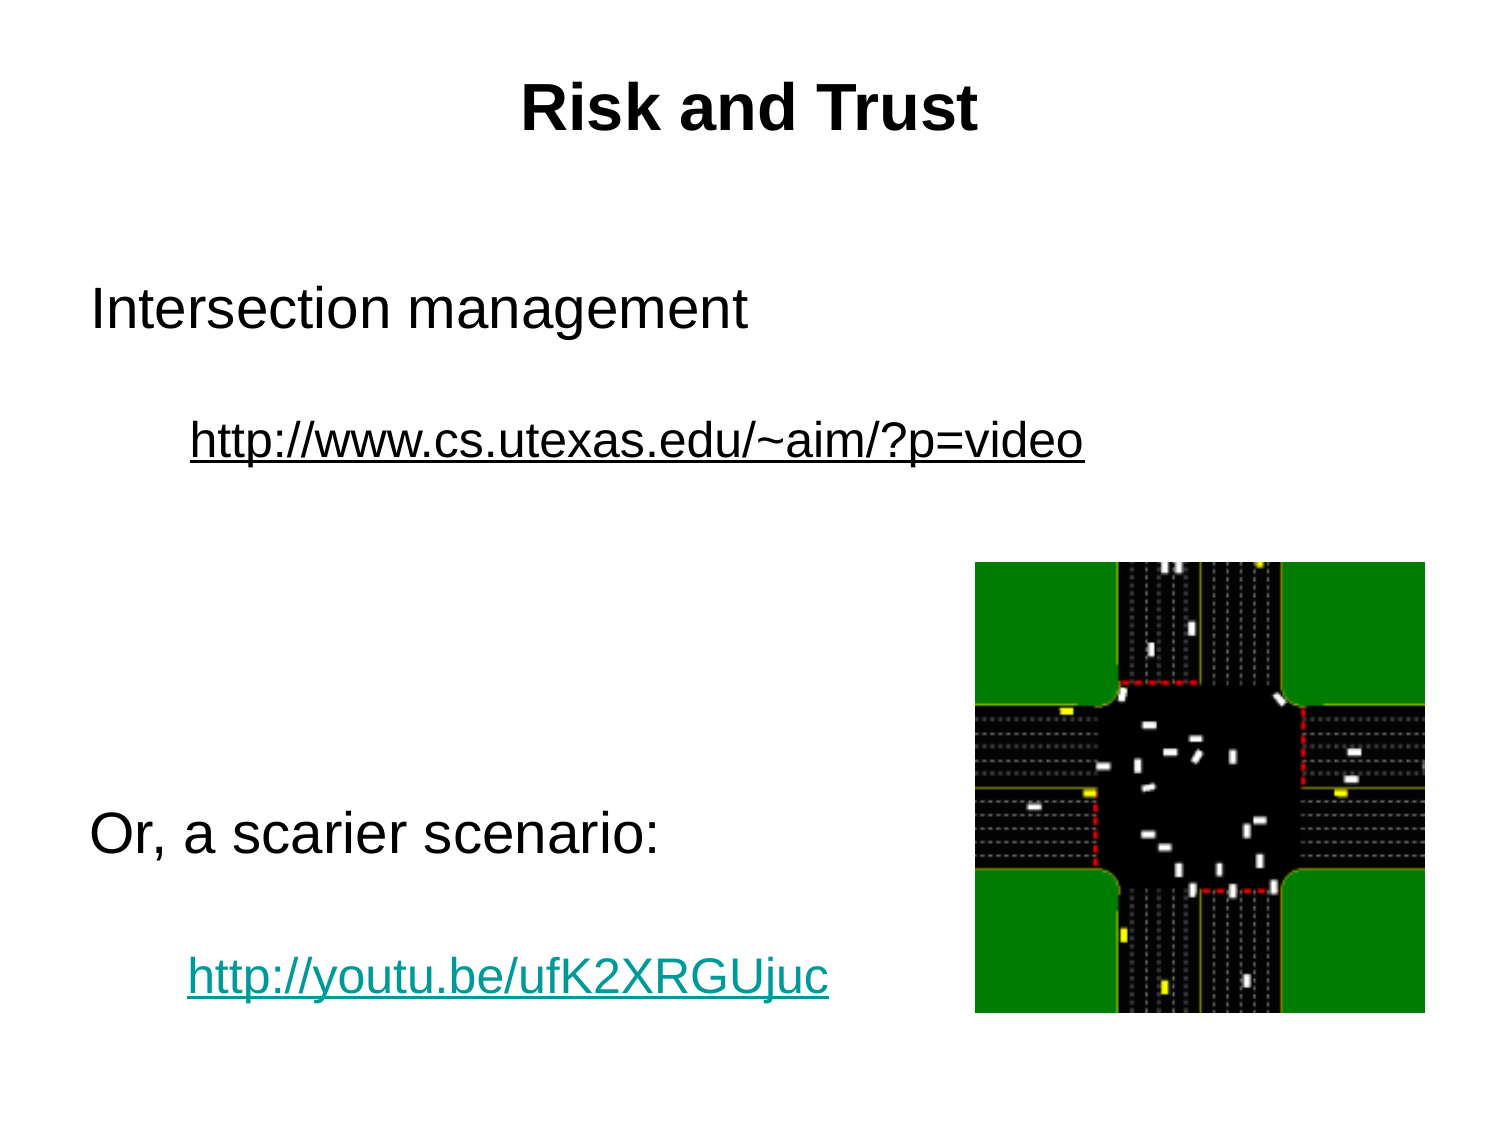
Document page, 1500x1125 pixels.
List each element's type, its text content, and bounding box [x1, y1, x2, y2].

text_box Or, a scarier scenario: http://youtu.be/ufK2XRGUjuc [75, 787, 863, 1083]
title Risk and Trust [75, 45, 1425, 163]
text_box http://www.cs.utexas.edu/~aim/?p=video [174, 399, 1375, 475]
picture [974, 562, 1426, 1013]
list Intersection management [75, 262, 1425, 400]
